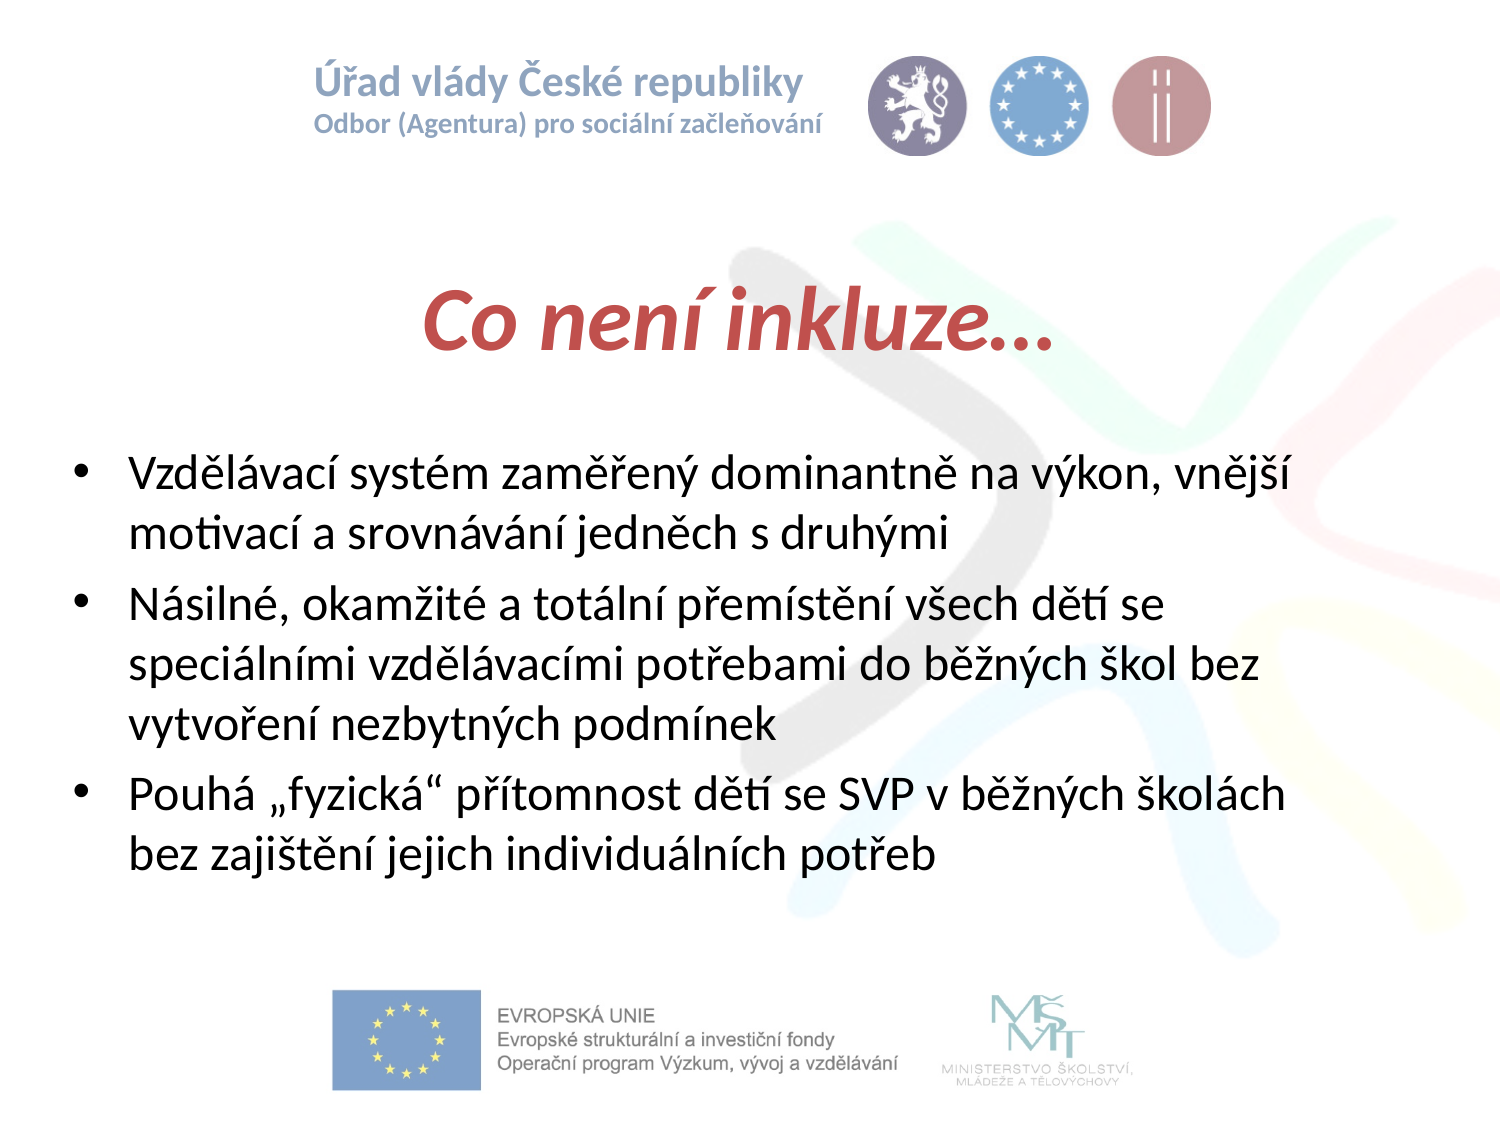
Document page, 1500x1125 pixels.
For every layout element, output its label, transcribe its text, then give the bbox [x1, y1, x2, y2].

list Vzdělávací systém zaměřený dominantně na výkon, vnější motivací a srovnávání jedněch s druhými Násilné, okamžité a totální přemístění všech dětí se speciálními vzdělávacími potřebami do běžných škol bez vytvoření nezbytných podmínek Pouhá „fyzická“ přítomnost dětí se SVP v běžných školách bez zajištění jejich individuálních potřeb [57, 432, 1318, 1015]
title Co není inkluze… [64, 219, 1415, 408]
